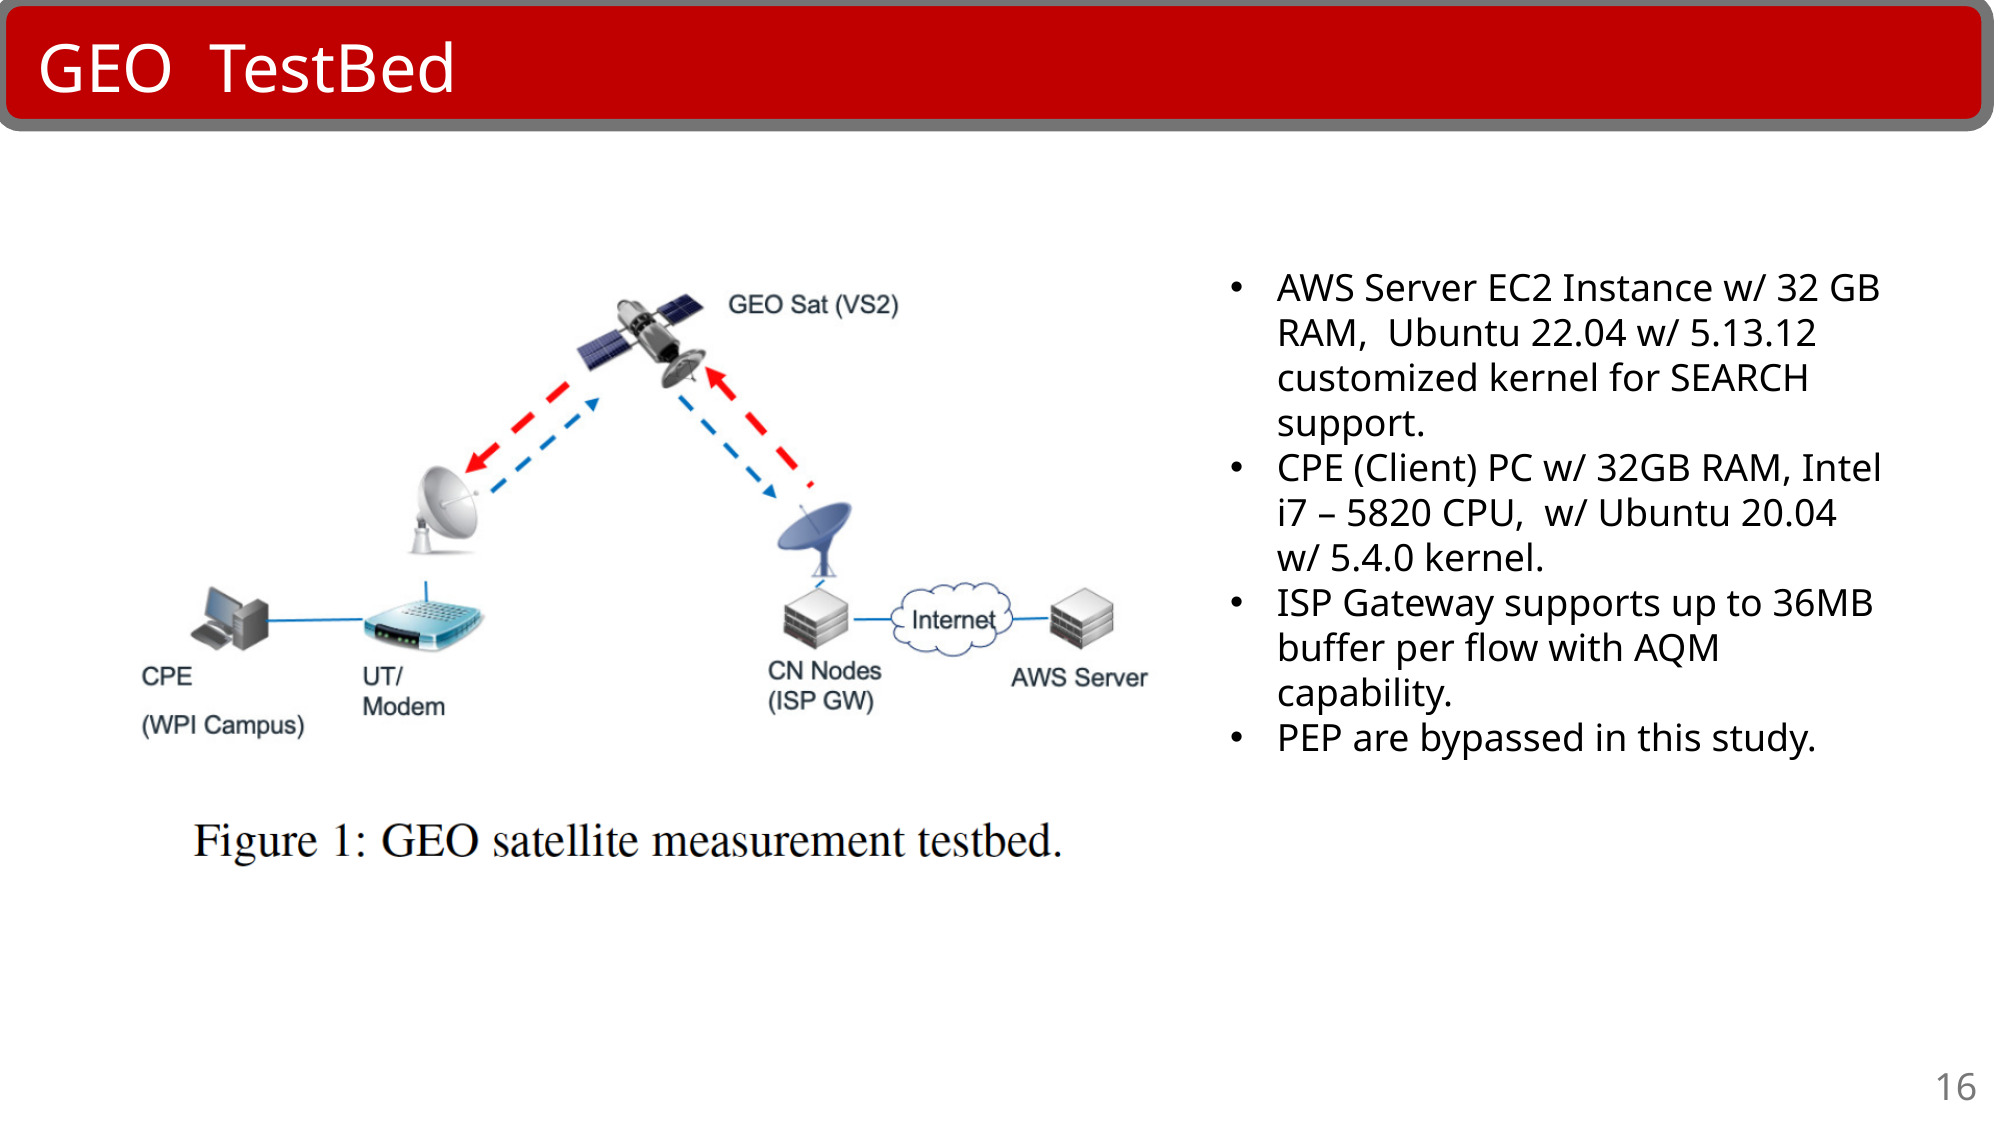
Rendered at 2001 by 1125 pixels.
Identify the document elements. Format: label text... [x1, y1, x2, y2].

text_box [0, 0, 1989, 126]
picture [51, 235, 1184, 908]
slide_number 16 [1217, 1058, 1993, 1118]
text_box AWS Server EC2 Instance w/ 32 GB RAM, Ubuntu 22.04 w/ 5.13.12 customized kernel for SEARCH support. CPE (Client) PC w/ 32GB RAM, Intel i7 – 5820 CPU, w/ Ubuntu 20.04 w/ 5.4.0 kernel. ISP Gateway supports up to 36MB buffer per flow with AQM capability. PEP are bypassed in this study. [1215, 256, 1903, 767]
